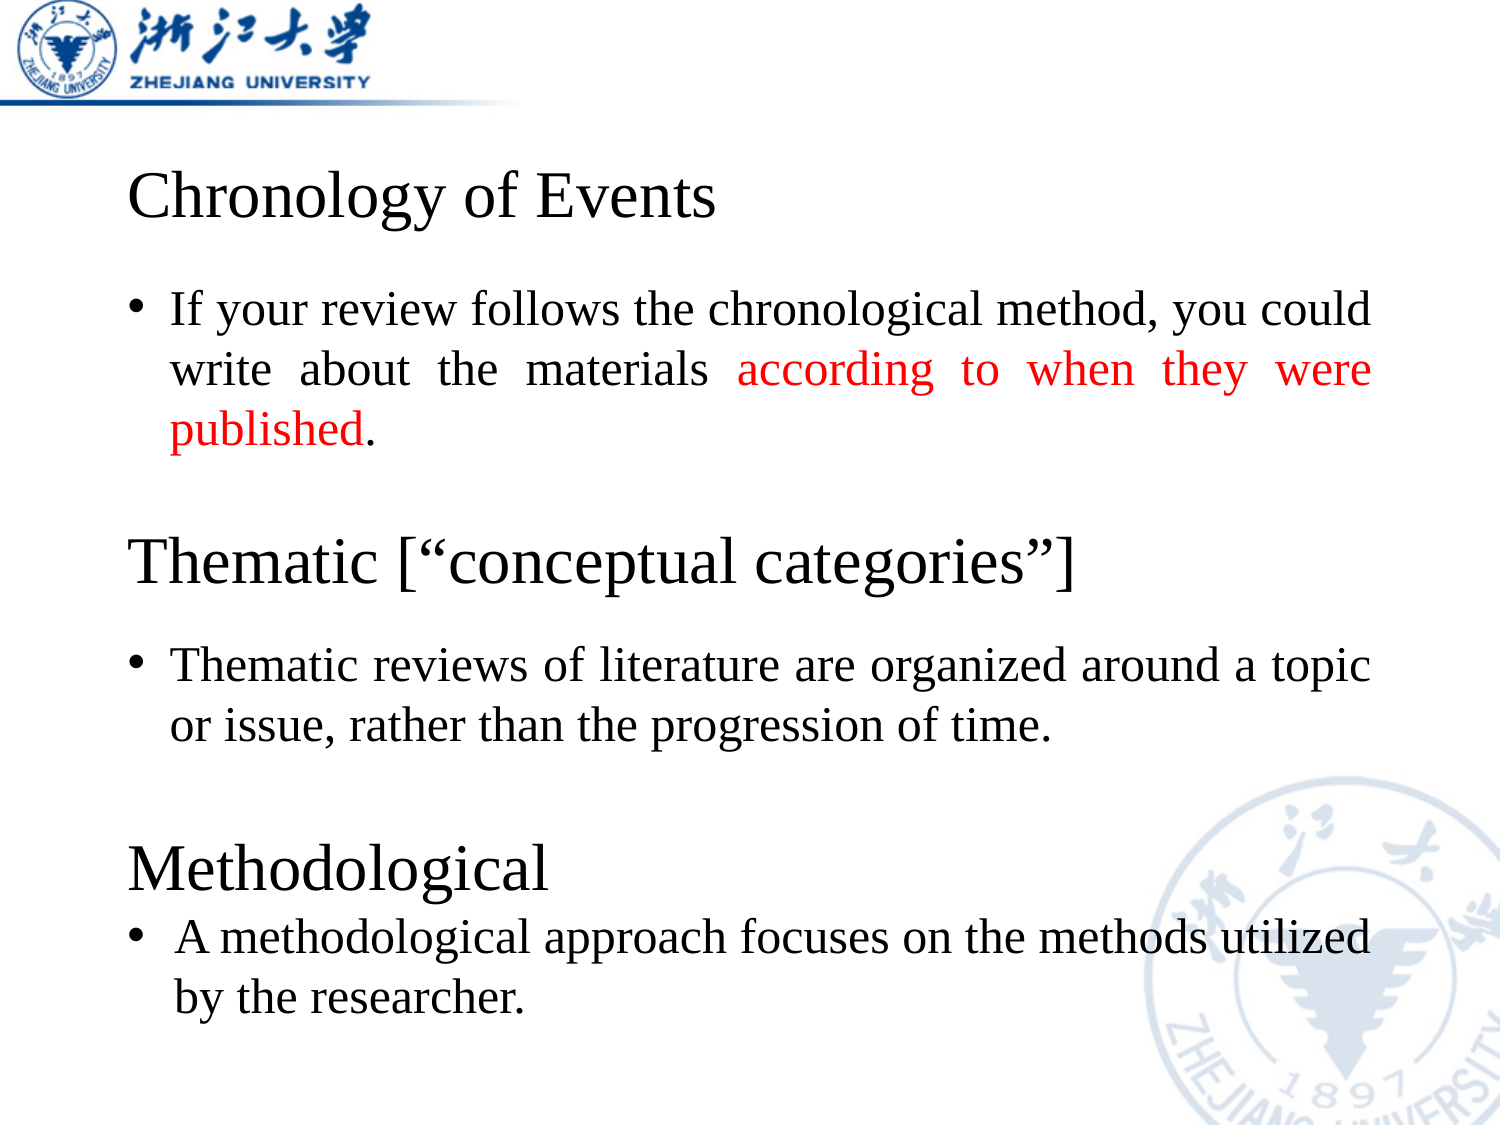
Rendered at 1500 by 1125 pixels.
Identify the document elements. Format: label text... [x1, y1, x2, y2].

text_box Thematic [“conceptual categories”] [112, 511, 1388, 604]
text_box Thematic reviews of literature are organized around a topic or issue, rather than the progression of time. [112, 624, 1388, 796]
title Chronology of Events [112, 123, 1388, 258]
text_box Methodological A methodological approach focuses on the methods utilized by the researcher. [112, 816, 1414, 1032]
list If your review follows the chronological method, you could write about the materials according to when they were published. [112, 268, 1388, 471]
picture [0, 0, 1500, 1125]
